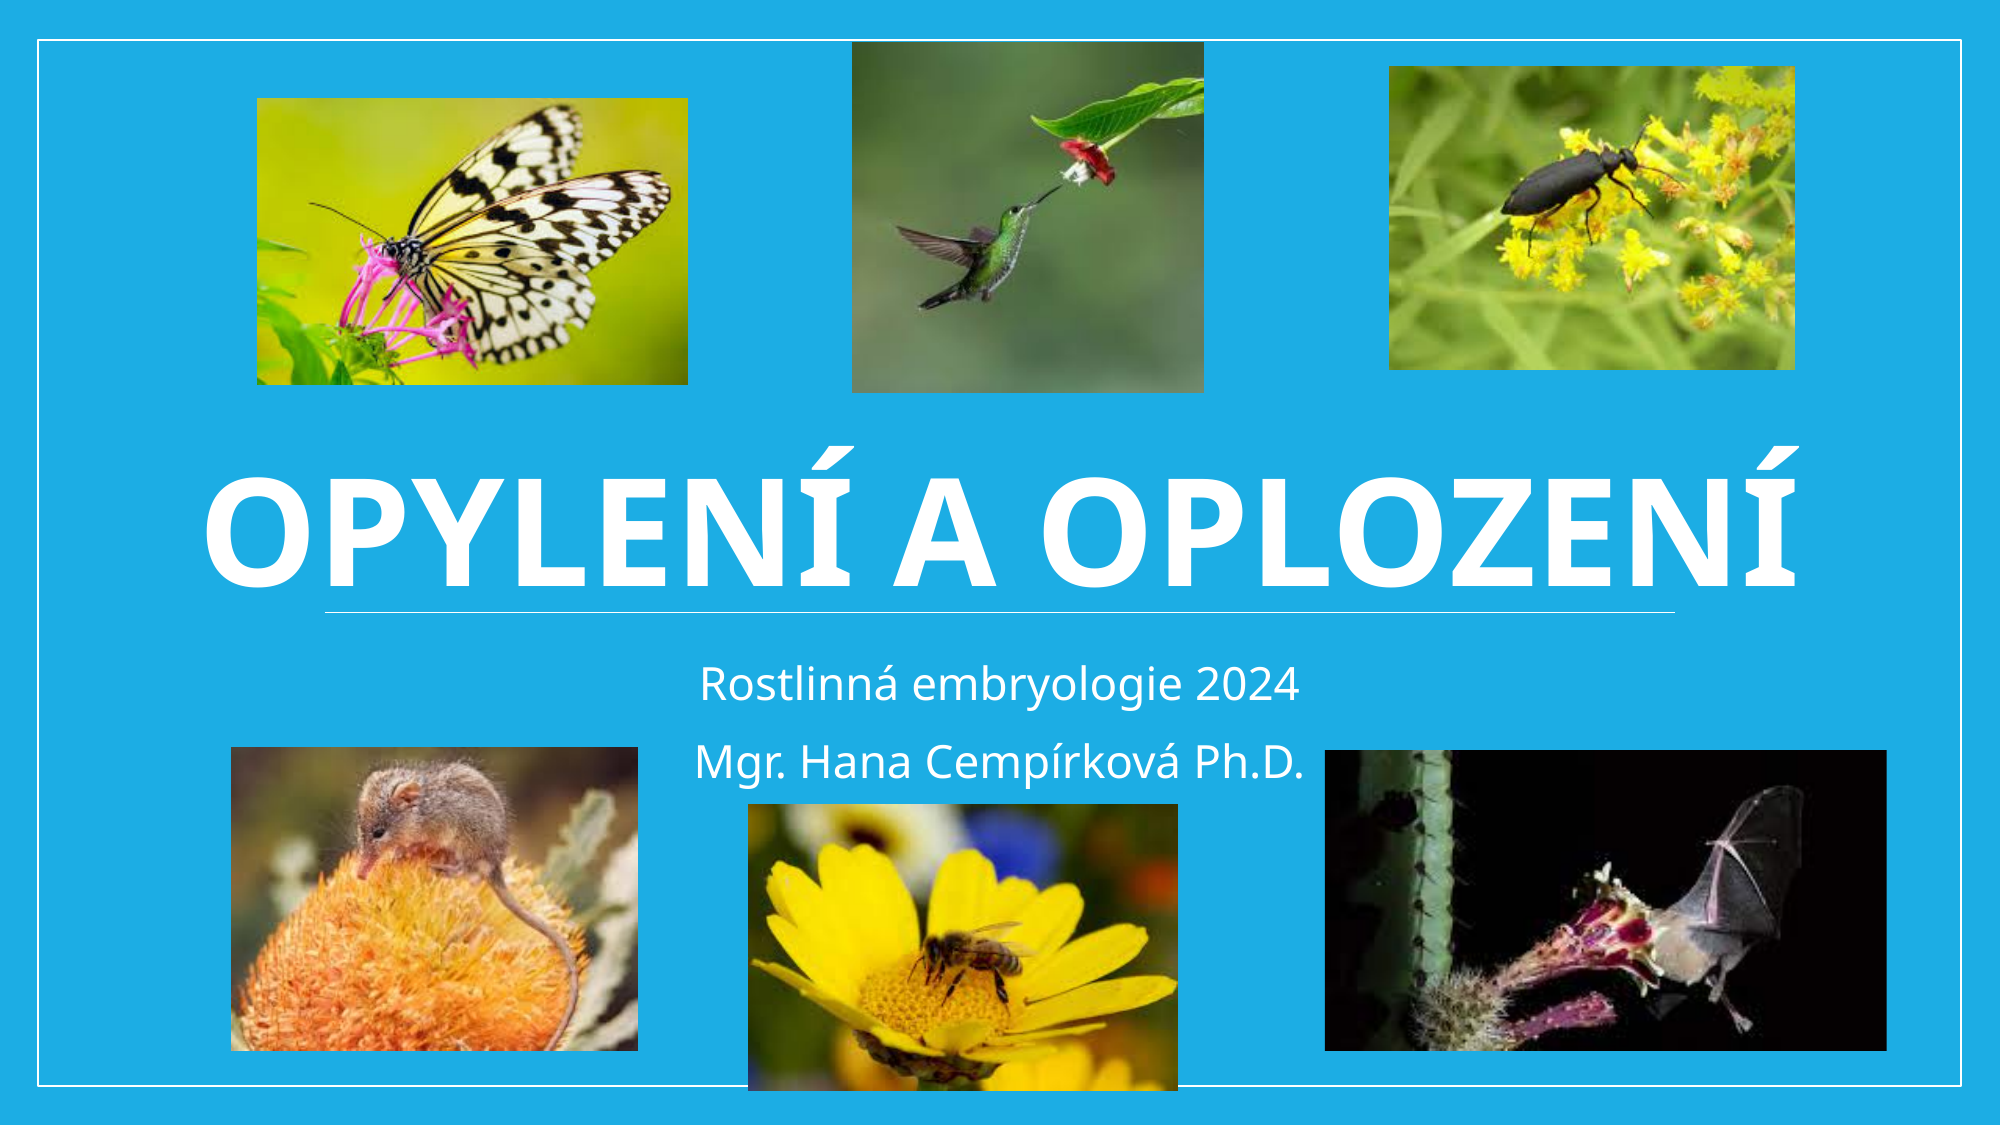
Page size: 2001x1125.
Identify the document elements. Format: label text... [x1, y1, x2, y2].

picture [257, 98, 688, 385]
subtitle Rostlinná embryologie 2024 Mgr. Hana Cempírková Ph.D. [280, 653, 1719, 881]
picture [852, 42, 1205, 394]
title Opylení a oplození [182, 144, 1818, 625]
picture [747, 804, 1179, 1092]
picture [231, 747, 639, 1051]
picture [1389, 65, 1795, 370]
picture [1324, 750, 1887, 1051]
